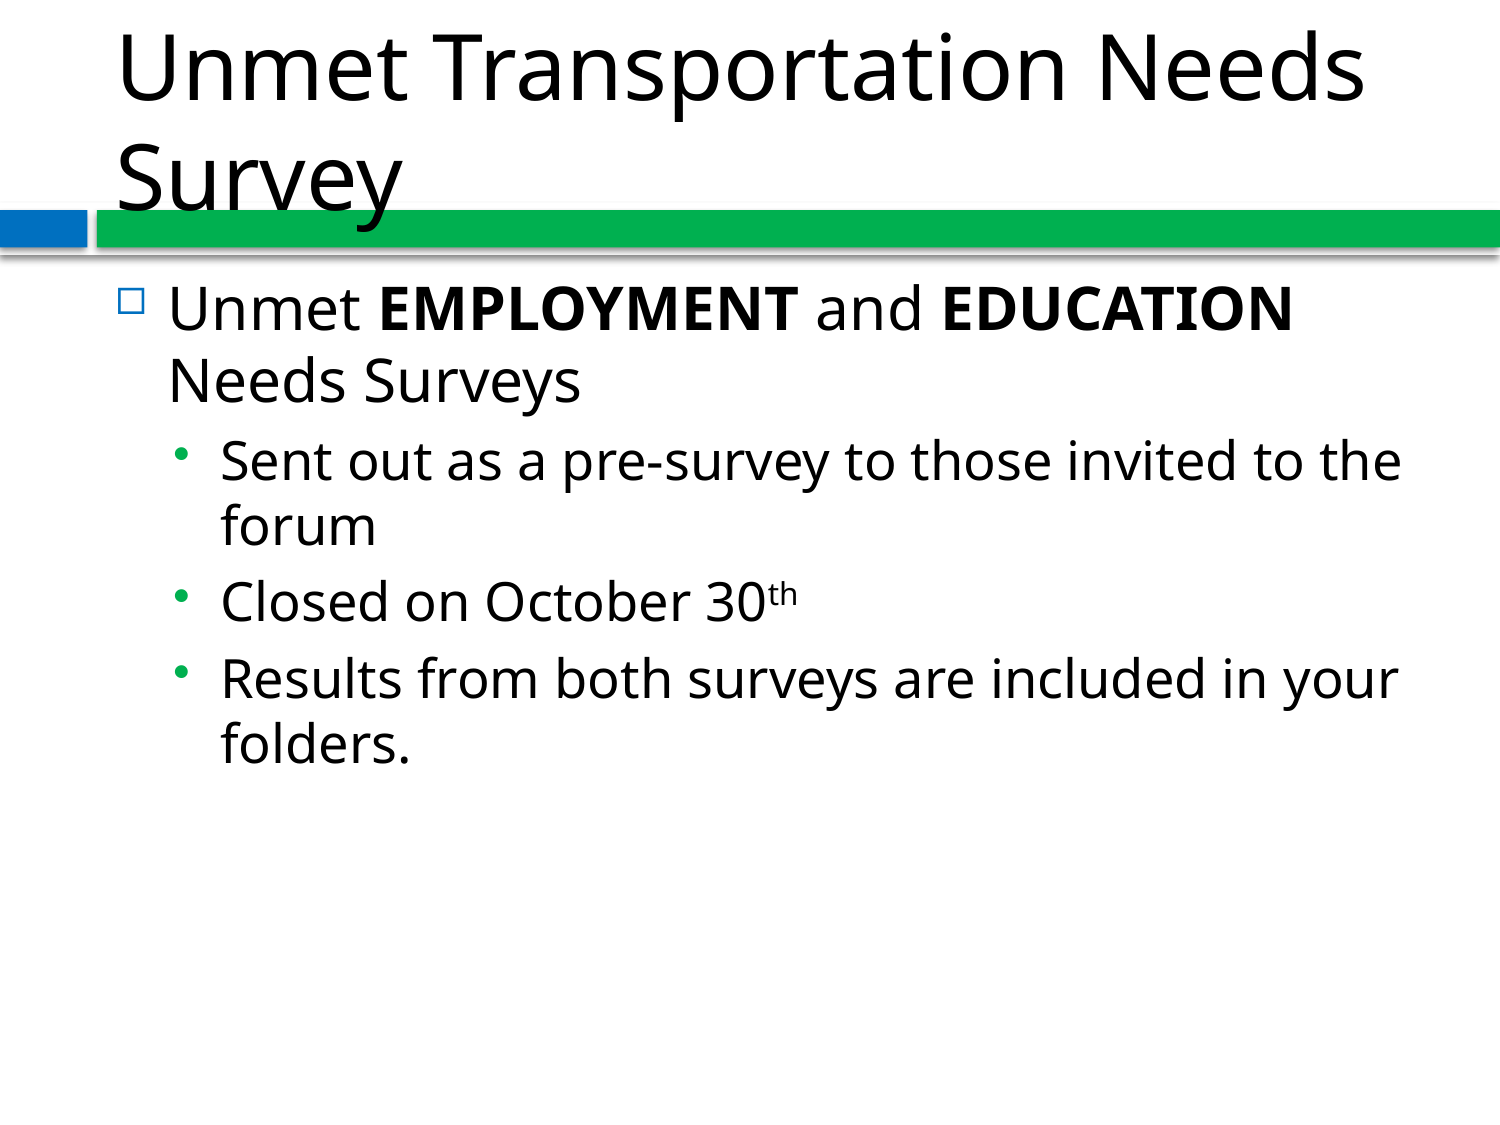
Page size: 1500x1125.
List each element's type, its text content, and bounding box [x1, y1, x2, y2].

list Unmet EMPLOYMENT and EDUCATION Needs Surveys Sent out as a pre-survey to those invited to the forum Closed on October 30th Results from both surveys are included in your folders. [100, 262, 1438, 1000]
title Unmet Transportation Needs Survey [100, 37, 1438, 200]
